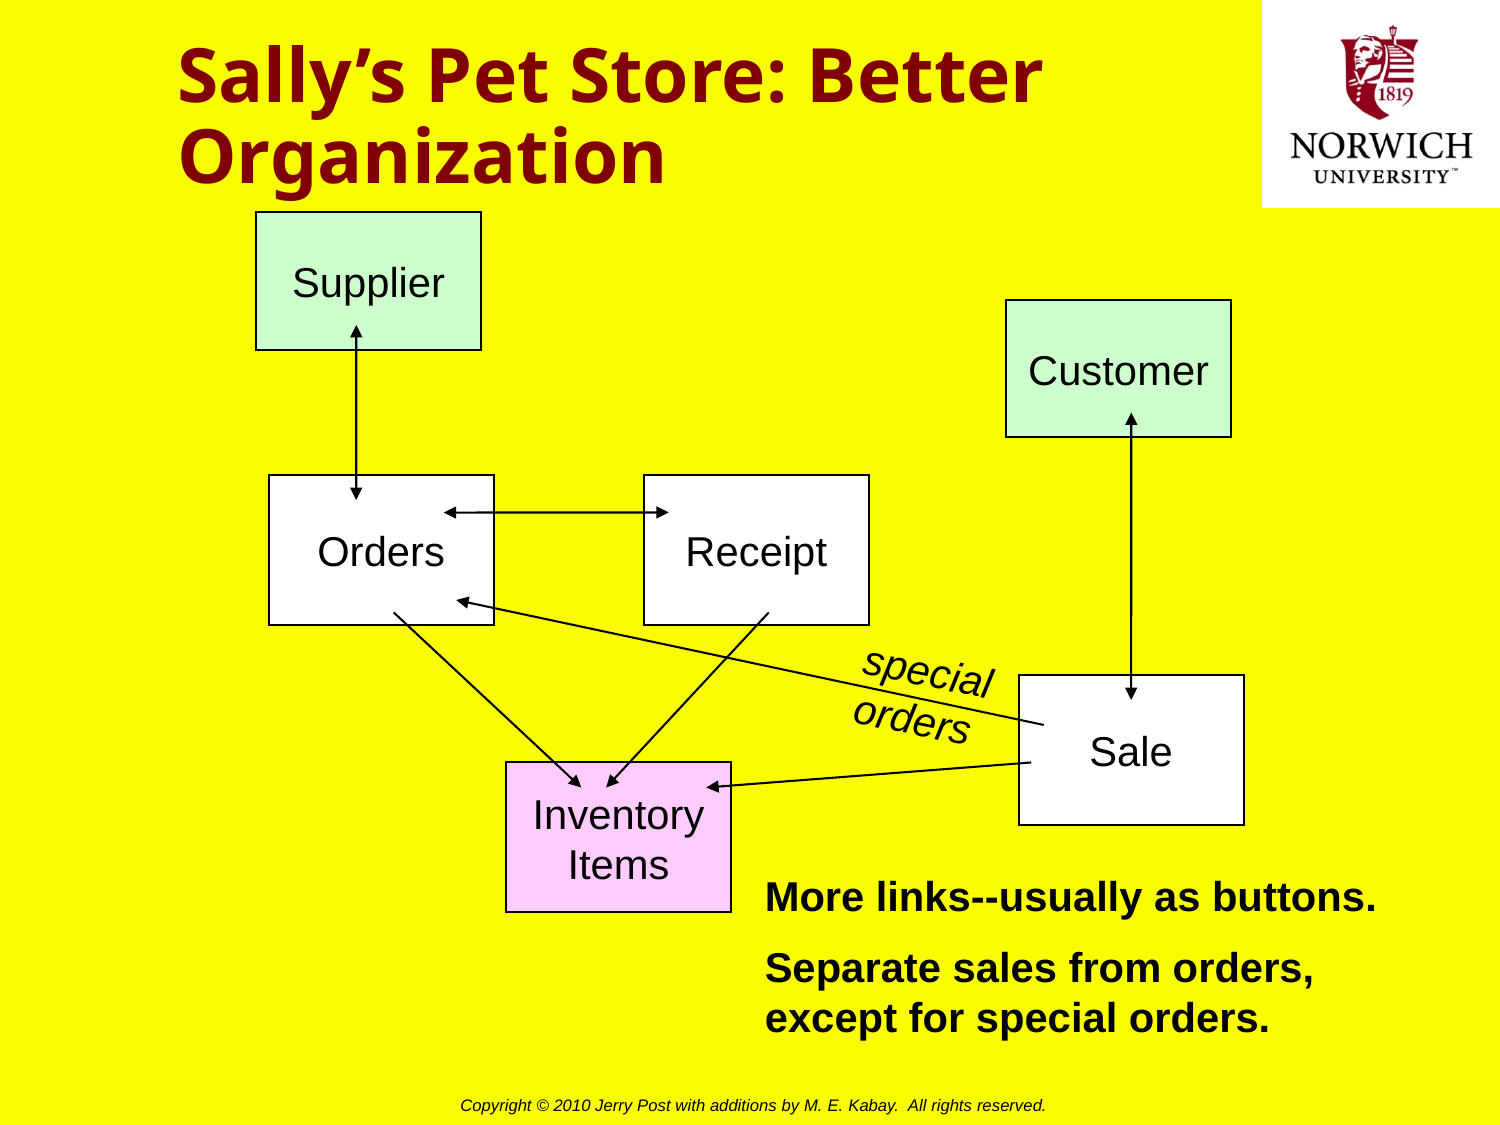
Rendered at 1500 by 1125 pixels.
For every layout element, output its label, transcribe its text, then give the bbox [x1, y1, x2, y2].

text_box More links--usually as buttons. Separate sales from orders, except for special orders. [749, 862, 1413, 1049]
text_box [255, 212, 1244, 913]
title Sally’s Pet Store: Better Organization [161, 24, 1339, 213]
picture [1262, 0, 1500, 208]
